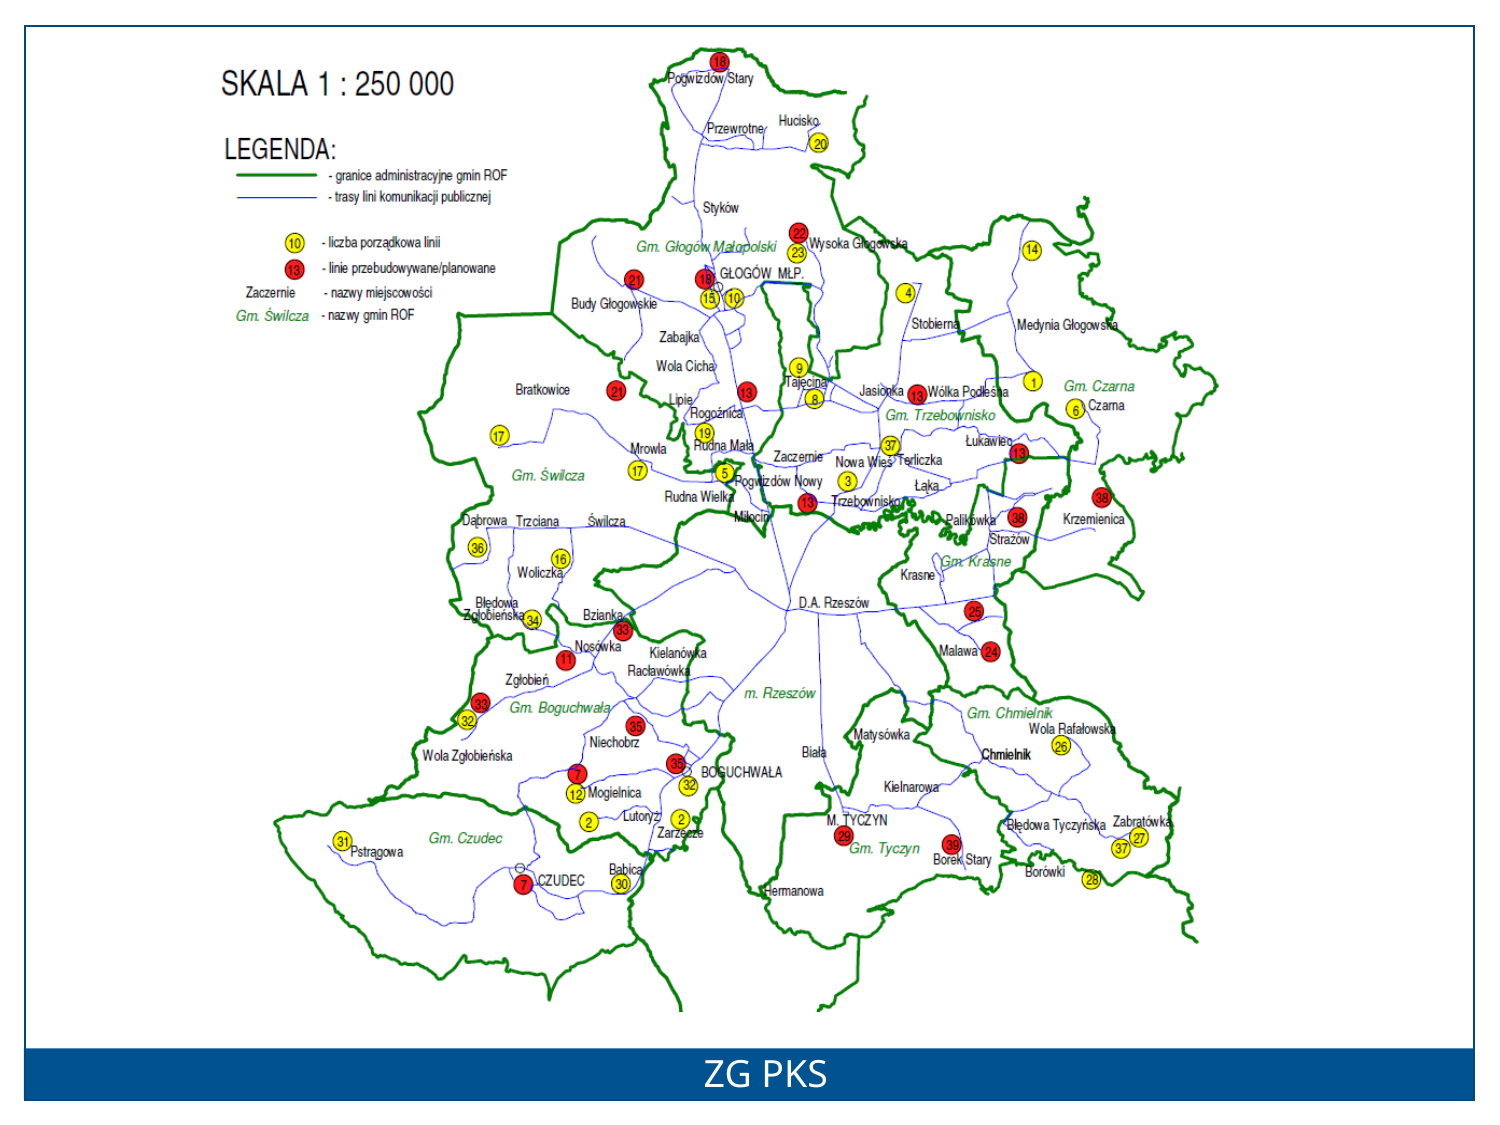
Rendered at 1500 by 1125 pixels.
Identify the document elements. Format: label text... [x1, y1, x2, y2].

picture [218, 42, 1223, 1012]
text_box ZG PKS [688, 1042, 843, 1103]
